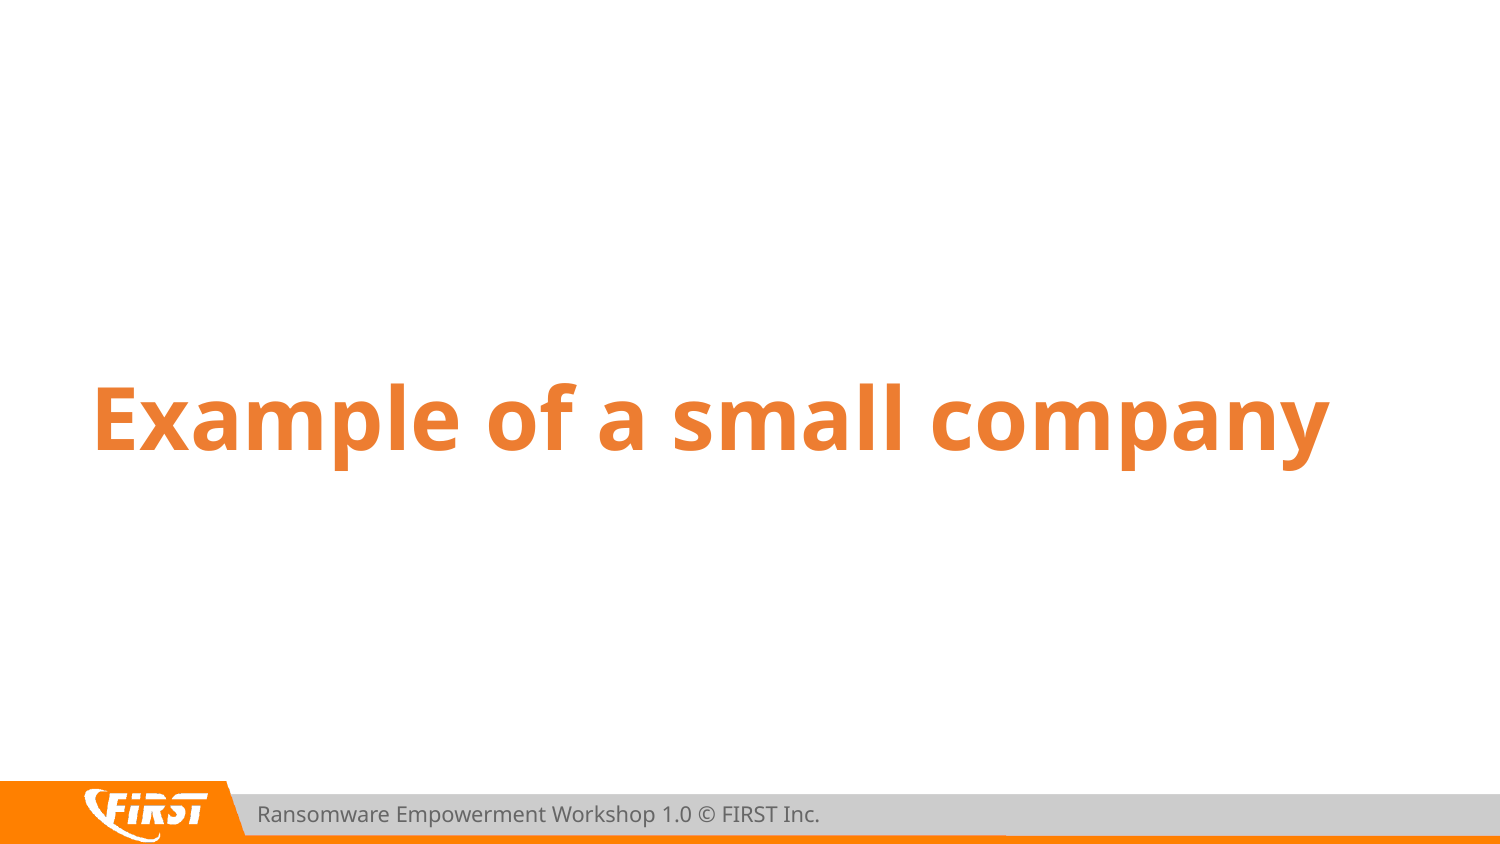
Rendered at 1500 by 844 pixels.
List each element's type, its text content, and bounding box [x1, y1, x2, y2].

title Example of a small company [75, 338, 1425, 505]
picture [0, 781, 1500, 844]
